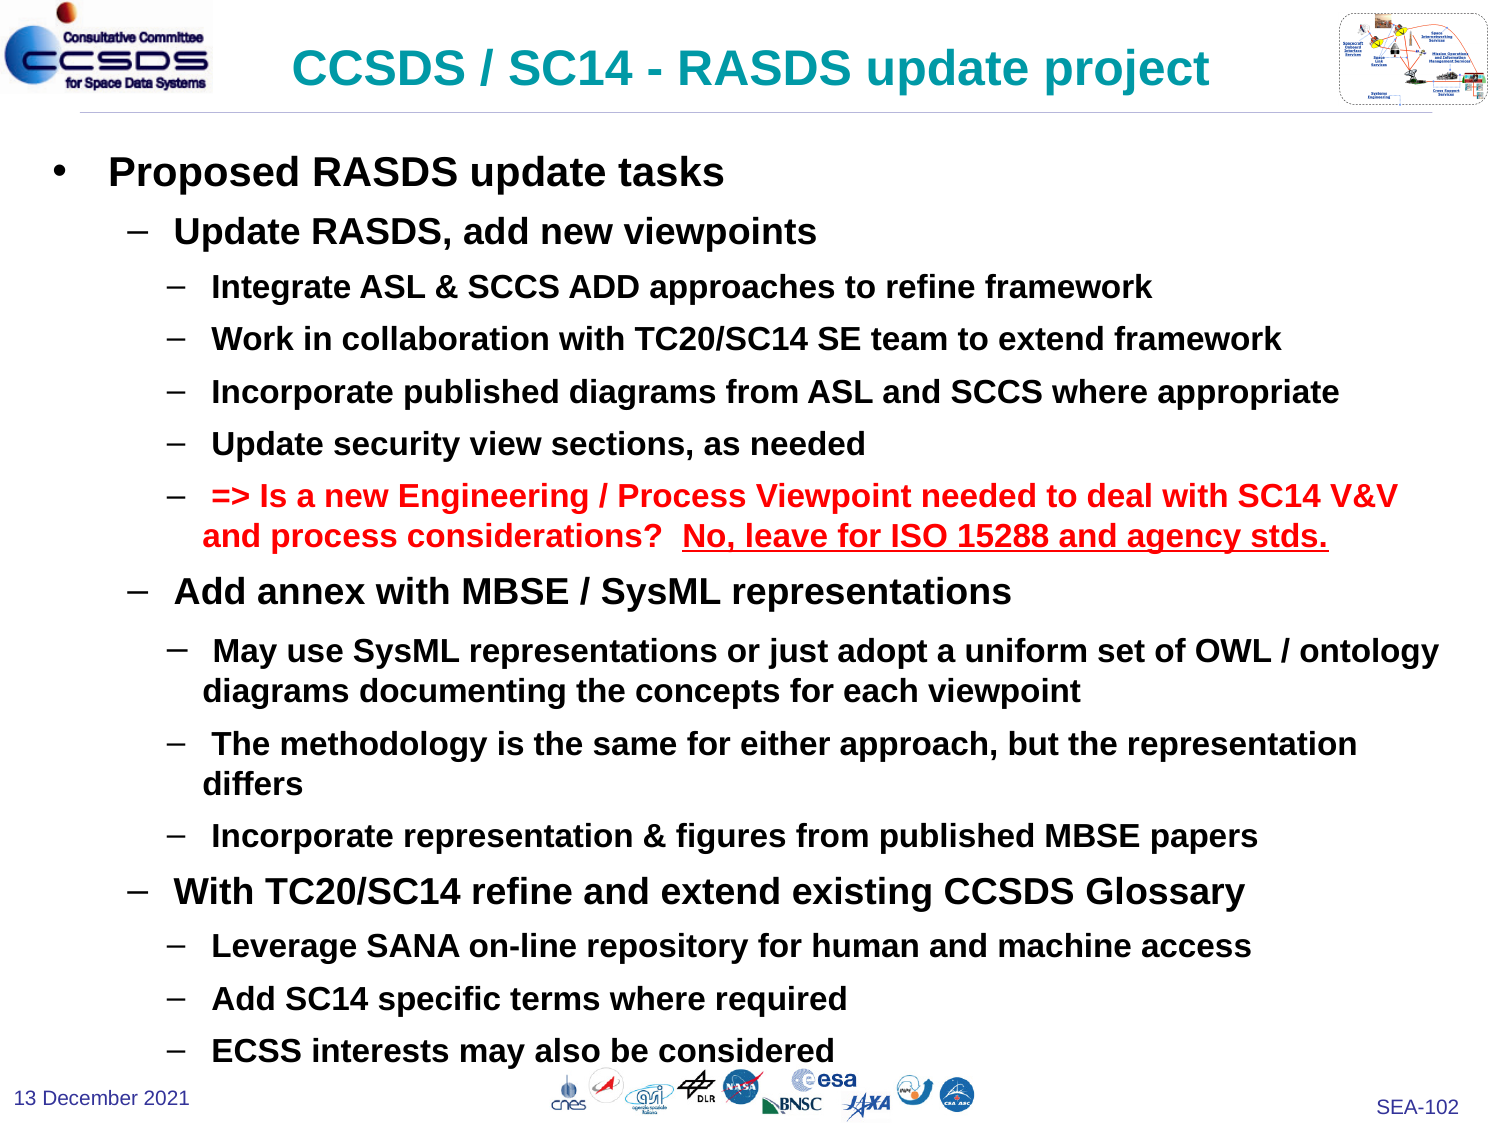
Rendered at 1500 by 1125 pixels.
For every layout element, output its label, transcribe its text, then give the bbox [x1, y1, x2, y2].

text_box CCSDS / SC14 - RASDS update project [113, 34, 1389, 137]
picture [0, 0, 213, 94]
picture [549, 1064, 975, 1125]
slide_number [0, 1074, 285, 1120]
text_box Proposed RASDS update tasks Update RASDS, add new viewpoints Integrate ASL & SCCS ADD approaches to refine framework Work in collaboration with TC20/SC14 SE team to extend framework Incorporate published diagrams from ASL and SCCS where appropriate Update security view sections, as needed => Is a new Engineering / Process Viewpoint needed to deal with SC14 V&V and process considerations? No, leave for ISO 15288 and agency stds. Add annex with MBSE / SysML representations May use SysML representations or just adopt a uniform set of OWL / ontology diagrams documenting the concepts for each viewpoint The methodology is the same for either approach, but the representation differs Incorporate representation & figures from published MBSE papers With TC20/SC14 refine and extend existing CCSDS Glossary Leverage SANA on-line repository for human and machine access Add SC14 specific terms where required ECSS interests may also be considered [37, 137, 1463, 1025]
picture [1338, 12, 1488, 106]
